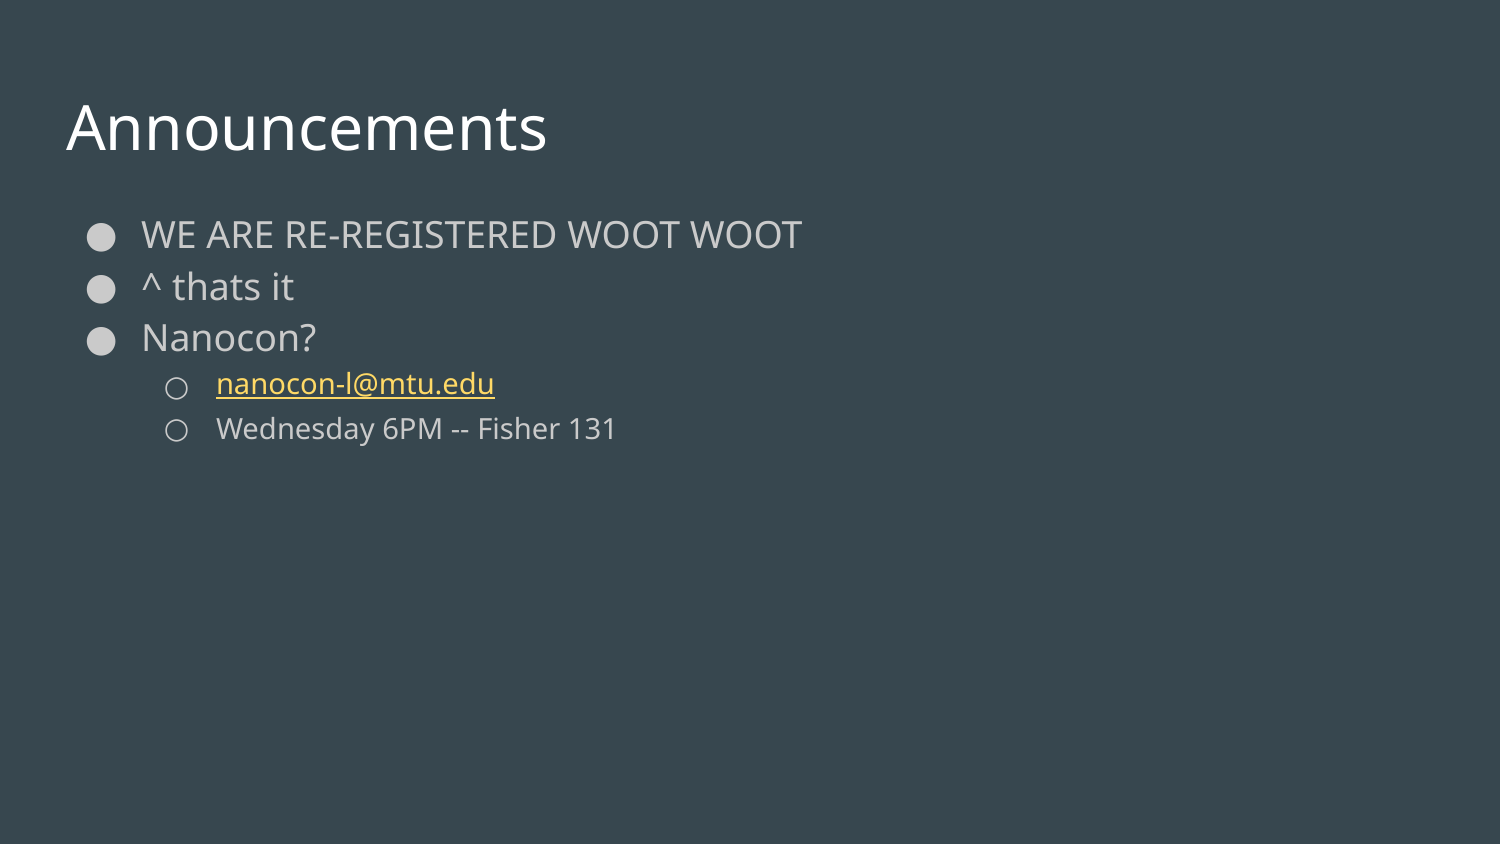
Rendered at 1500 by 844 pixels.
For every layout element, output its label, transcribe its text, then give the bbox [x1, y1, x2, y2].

title Announcements [51, 72, 1449, 167]
list WE ARE RE-REGISTERED WOOT WOOT ^ thats it Nanocon? nanocon-l@mtu.edu Wednesday 6PM -- Fisher 131 [51, 189, 1449, 750]
